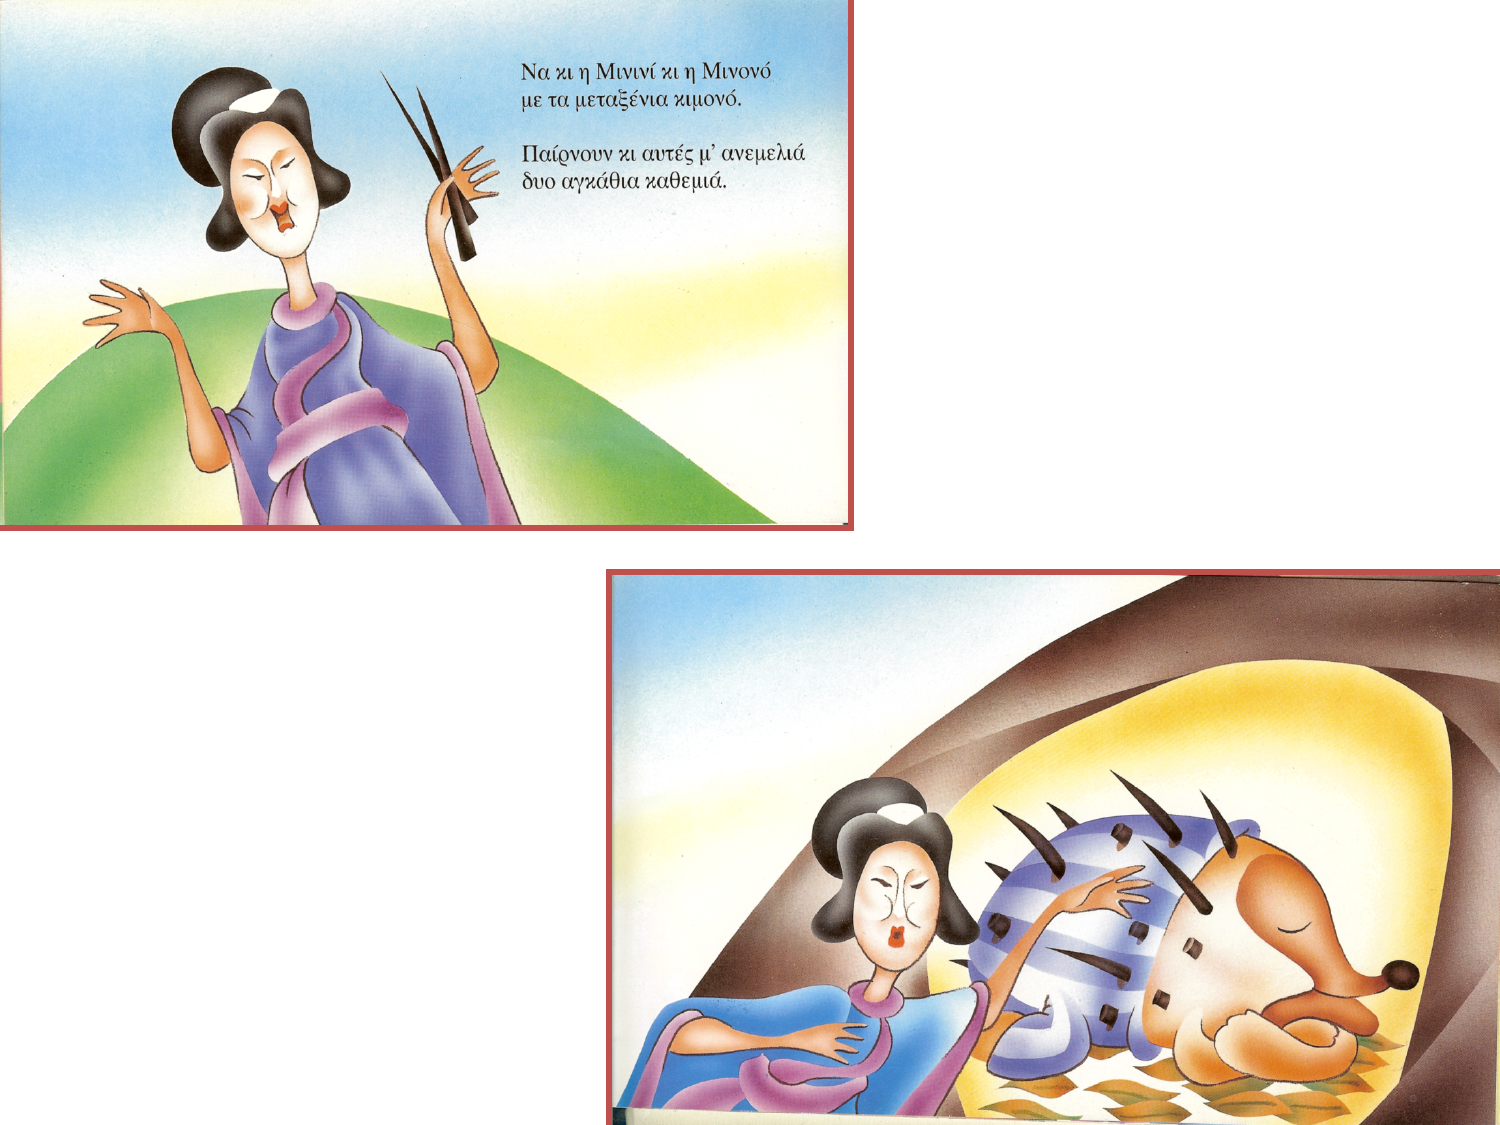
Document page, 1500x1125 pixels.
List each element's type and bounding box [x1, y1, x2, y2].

picture [0, 0, 848, 526]
picture [611, 574, 1500, 1125]
